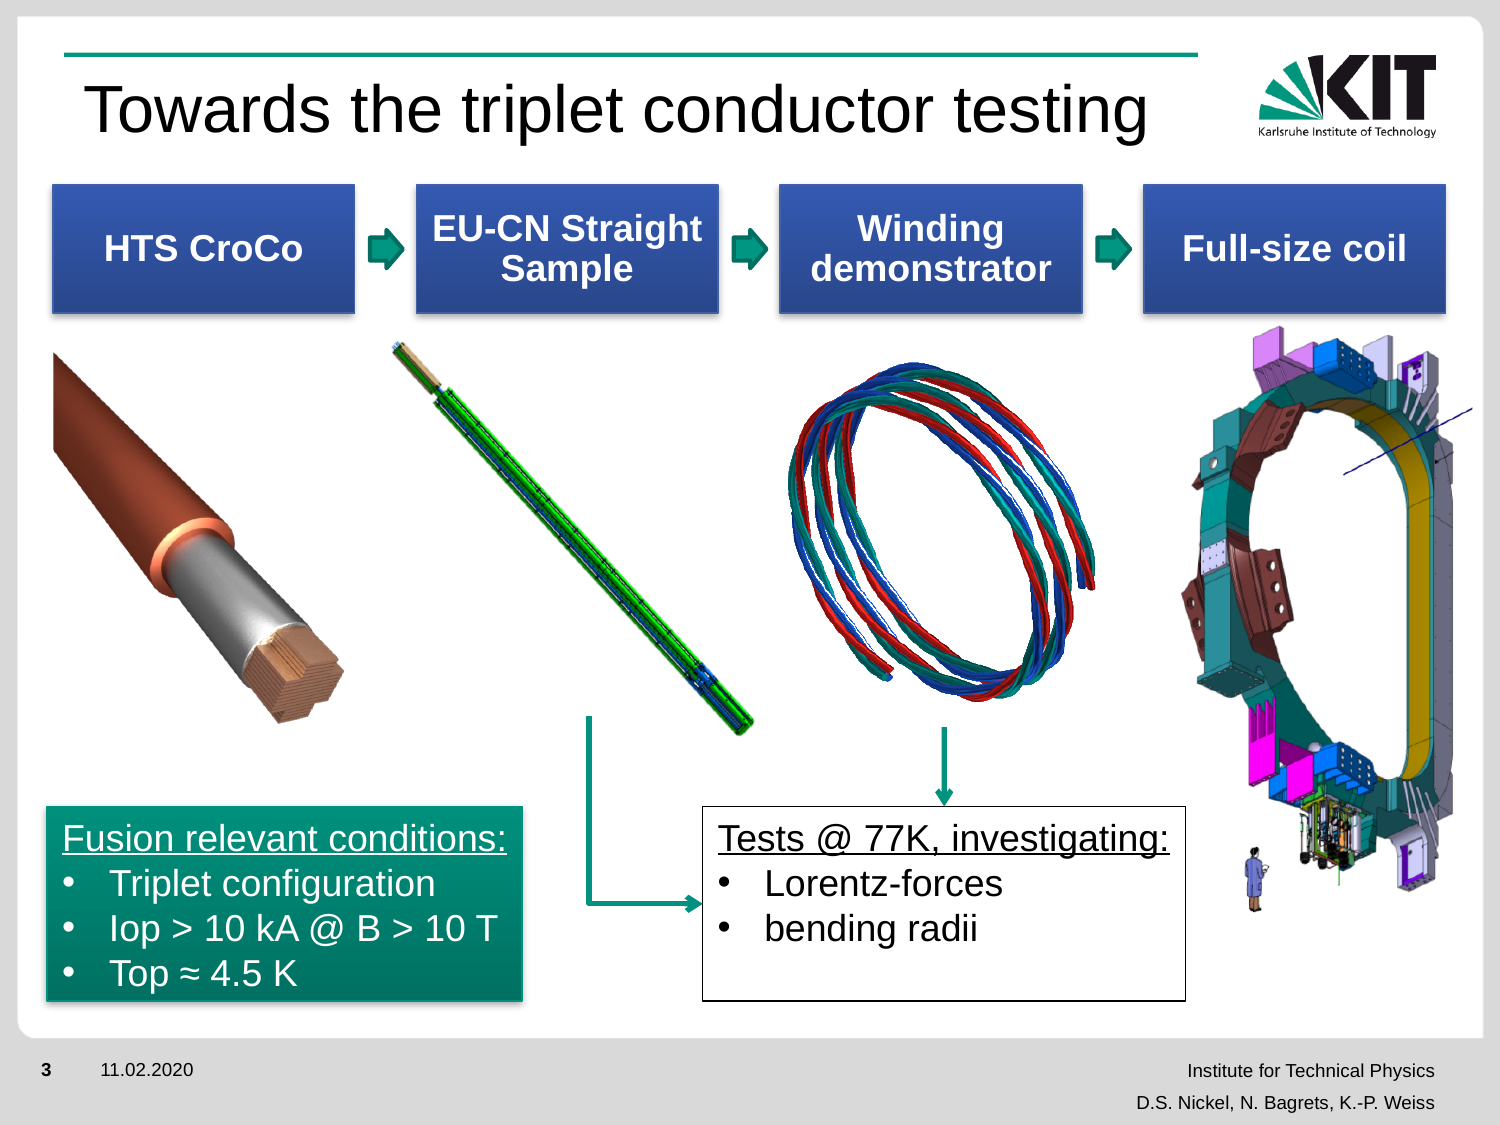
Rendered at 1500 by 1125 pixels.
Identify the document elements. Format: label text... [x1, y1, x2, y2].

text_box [51, 183, 1448, 315]
picture [0, 0, 1500, 1125]
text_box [0, 334, 498, 744]
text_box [551, 753, 741, 868]
text_box Tests @ 77K, investigating: Lorentz-forces bending radii [702, 806, 1186, 1002]
text_box Fusion relevant conditions: Triplet configuration Iop > 10 kA @ B > 10 T Top ≈ 4.5 K [46, 806, 523, 1002]
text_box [63, 54, 1199, 173]
